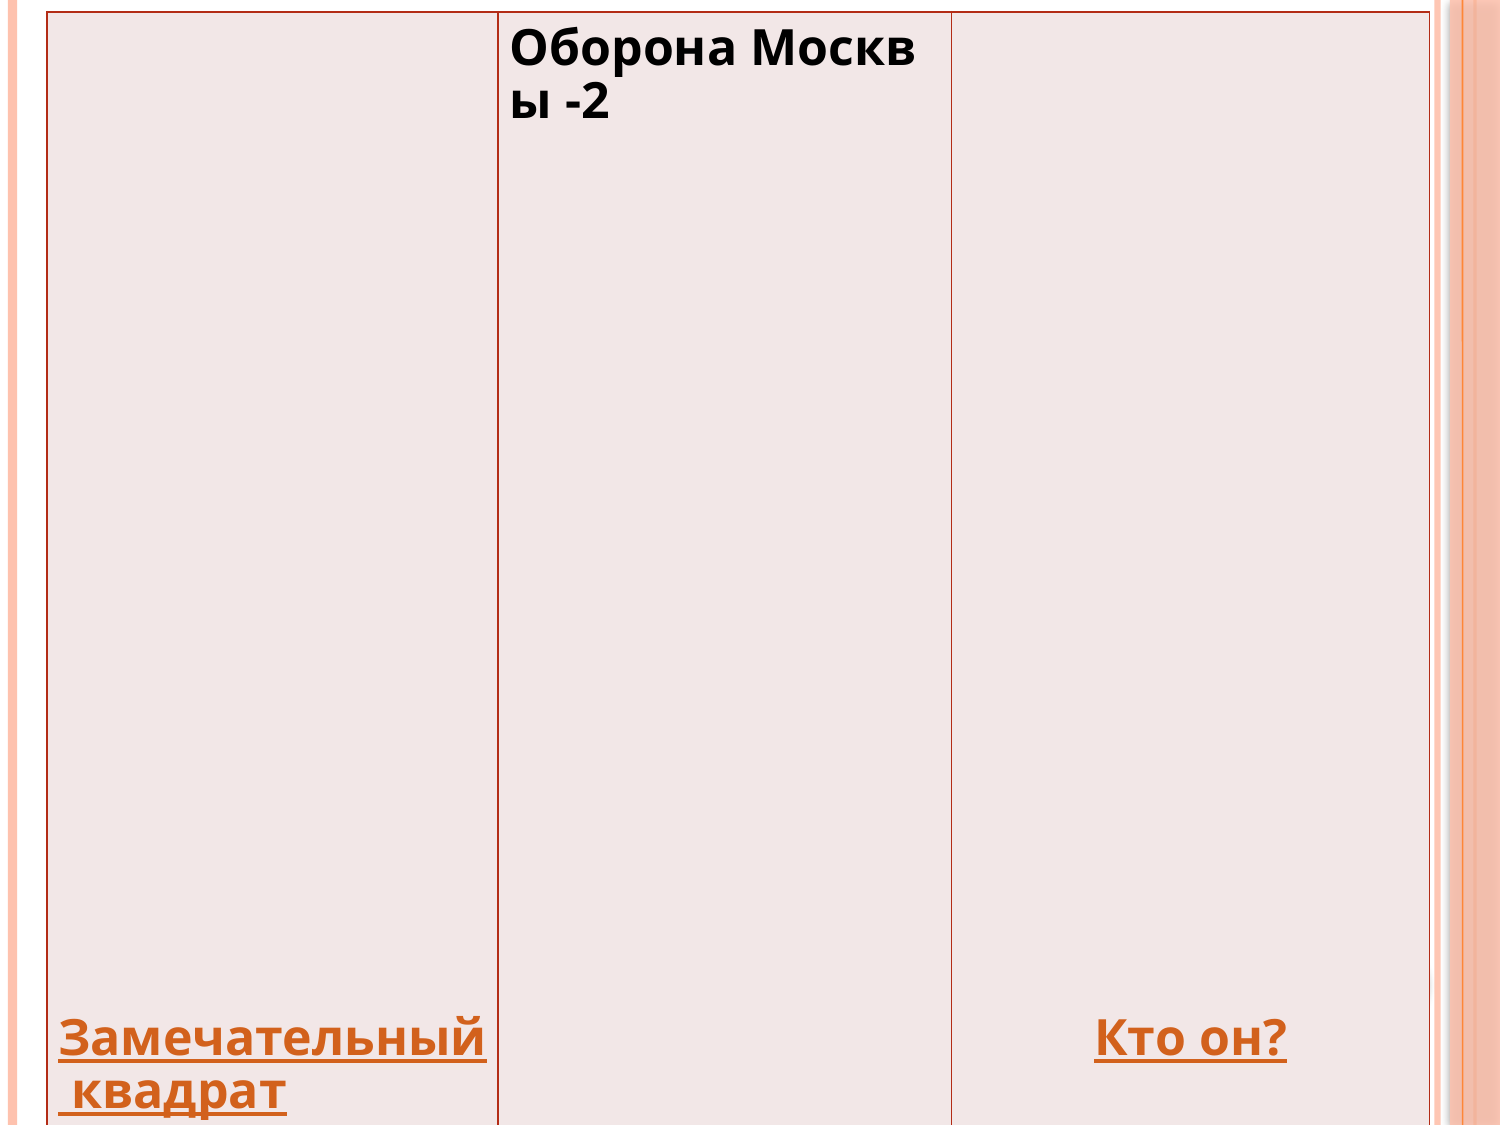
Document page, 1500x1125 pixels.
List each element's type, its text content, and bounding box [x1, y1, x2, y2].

table_header Кто он? [952, 13, 1429, 1125]
table_header Замечательный квадрат [48, 13, 497, 1125]
table_header Оборона Москвы -2 [499, 13, 951, 1125]
